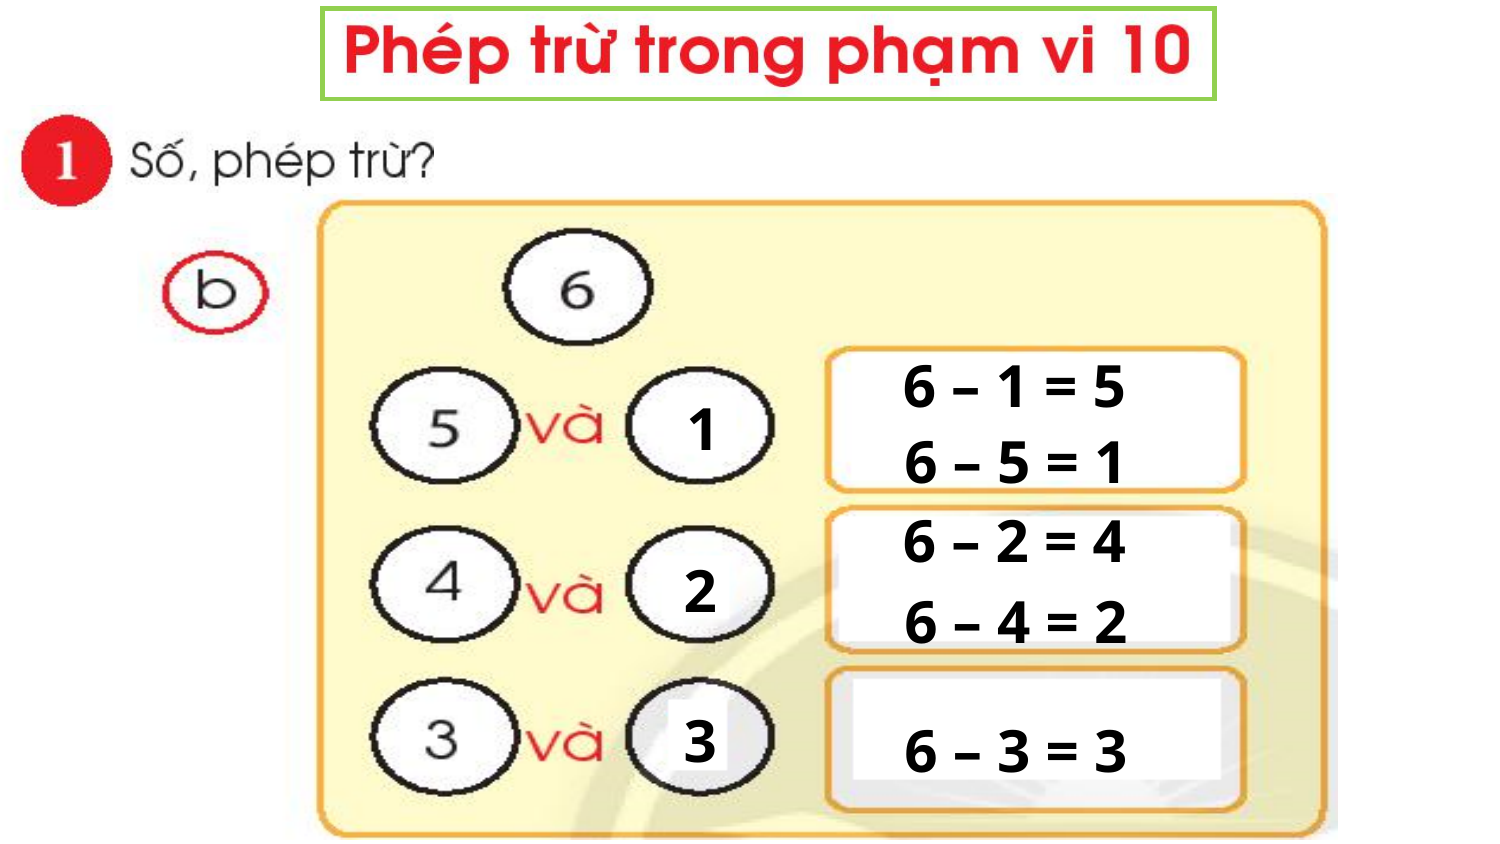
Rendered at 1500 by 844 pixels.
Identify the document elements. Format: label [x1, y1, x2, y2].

picture [0, 104, 1338, 841]
picture [324, 10, 1213, 98]
